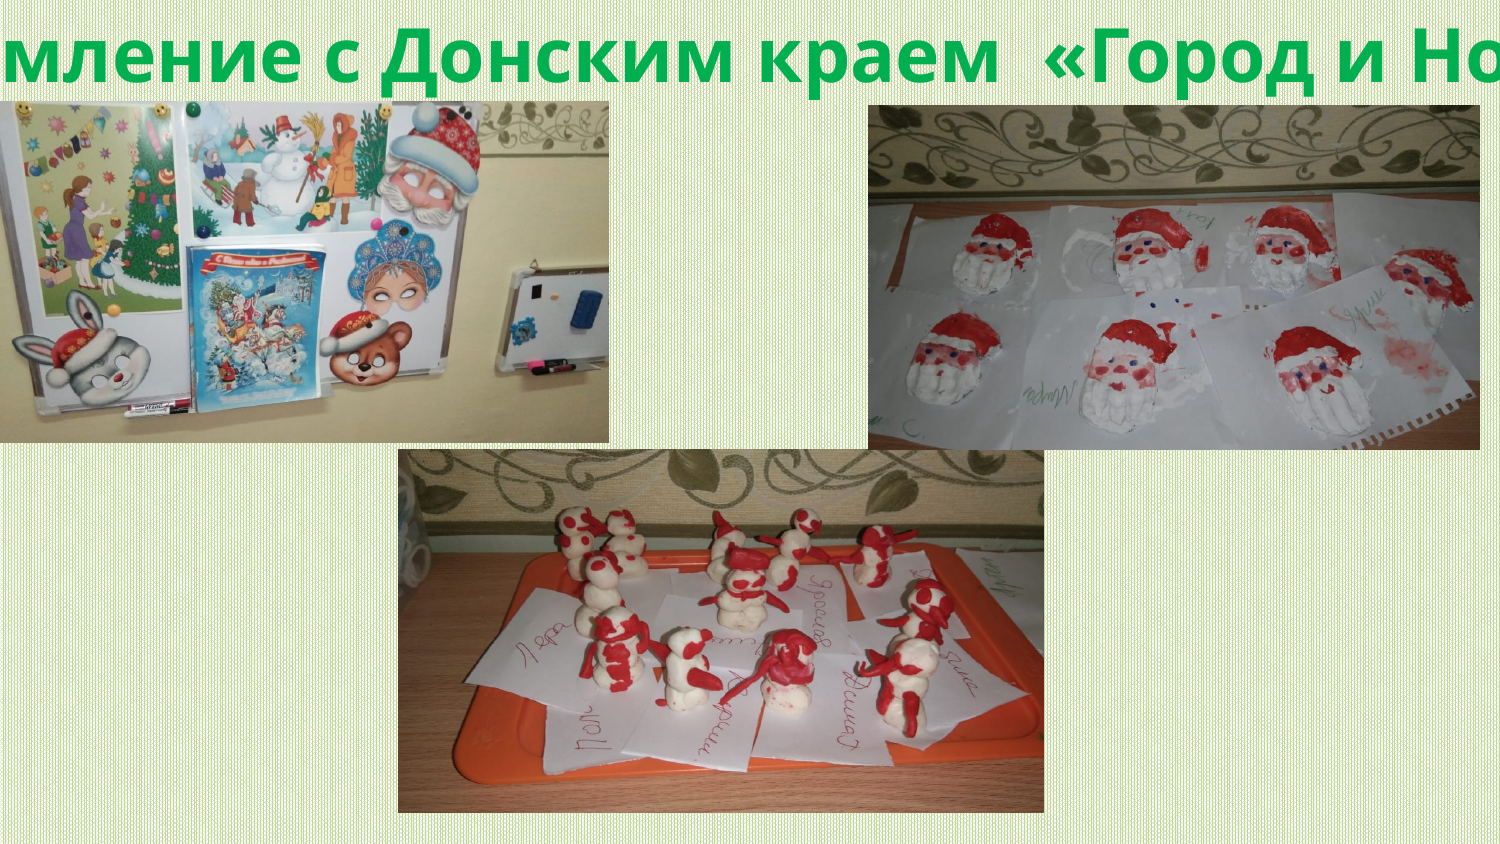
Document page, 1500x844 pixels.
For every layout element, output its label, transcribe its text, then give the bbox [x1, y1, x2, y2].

picture [398, 105, 1480, 813]
picture [0, 100, 609, 443]
text_box Ознакомление с Донским краем «Город и Новый год» [0, 0, 1500, 105]
